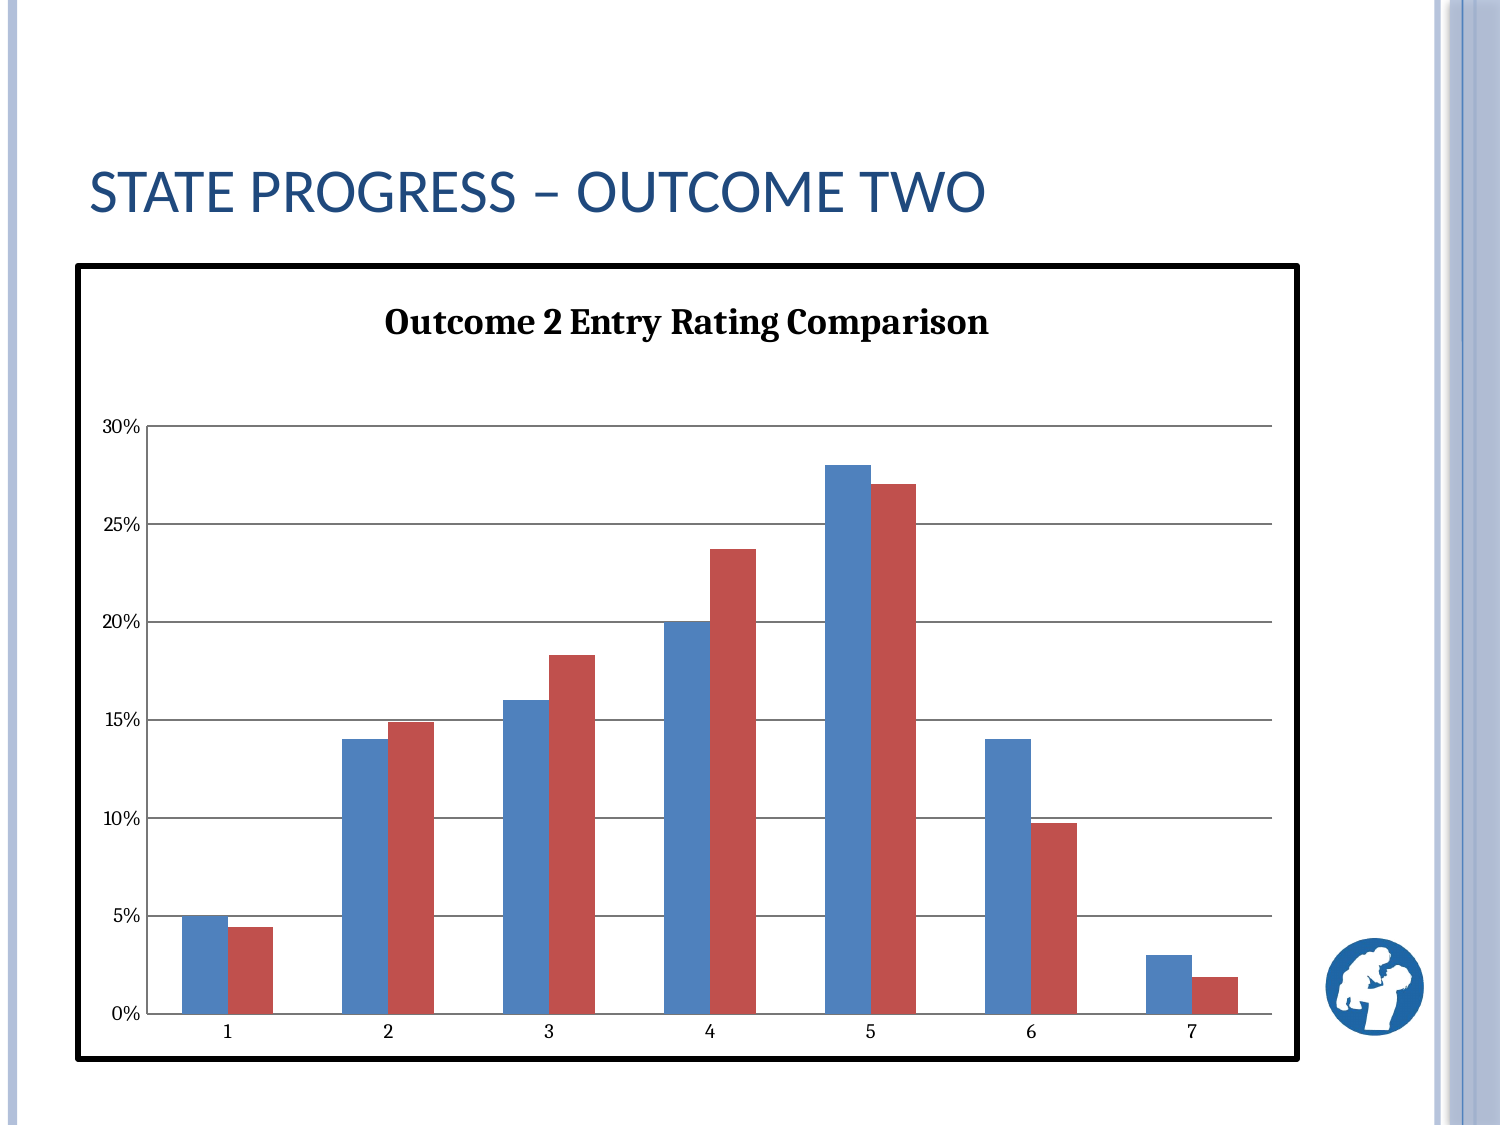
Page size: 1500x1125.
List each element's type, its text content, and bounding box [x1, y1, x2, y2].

picture [1325, 937, 1425, 1038]
chart [74, 261, 1301, 1063]
title State Progress – Outcome Two [75, 45, 1300, 233]
